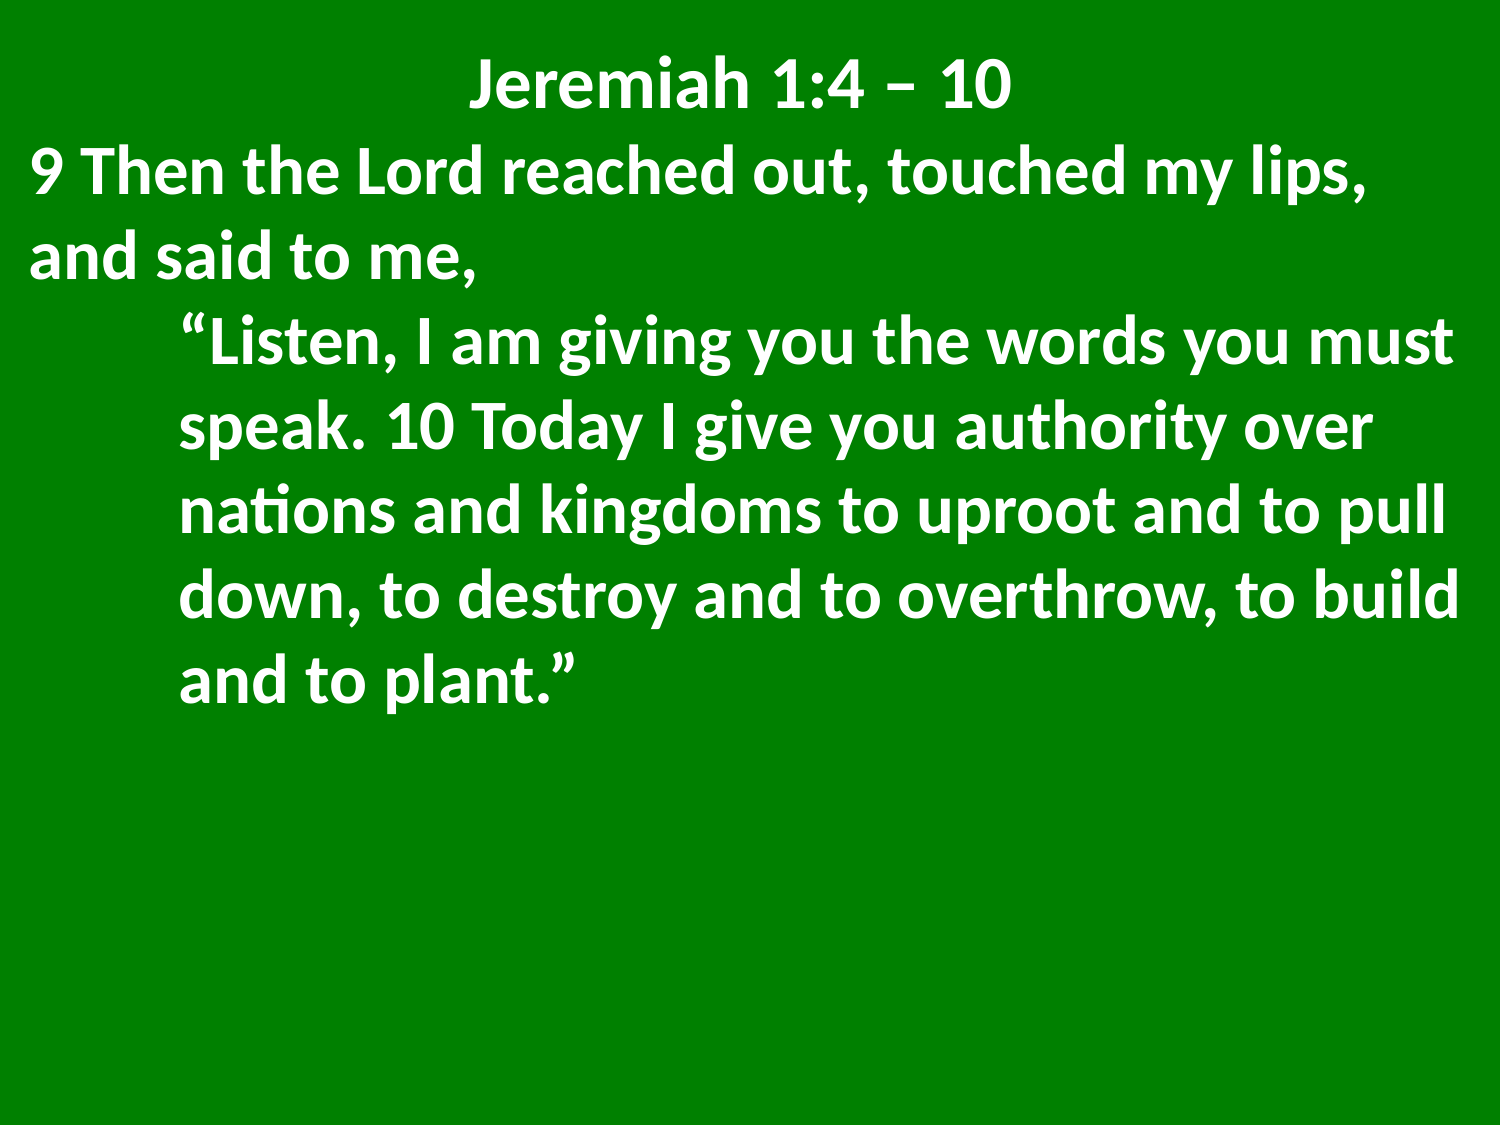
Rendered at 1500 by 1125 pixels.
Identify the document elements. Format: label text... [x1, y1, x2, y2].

subtitle Jeremiah 1:4 – 10 9 Then the Lord reached out, touched my lips, and said to me, “Listen, I am giving you the words you must speak. 10 Today I give you authority over nations and kingdoms to uproot and to pull down, to destroy and to overthrow, to build and to plant.” [13, 26, 1487, 1112]
